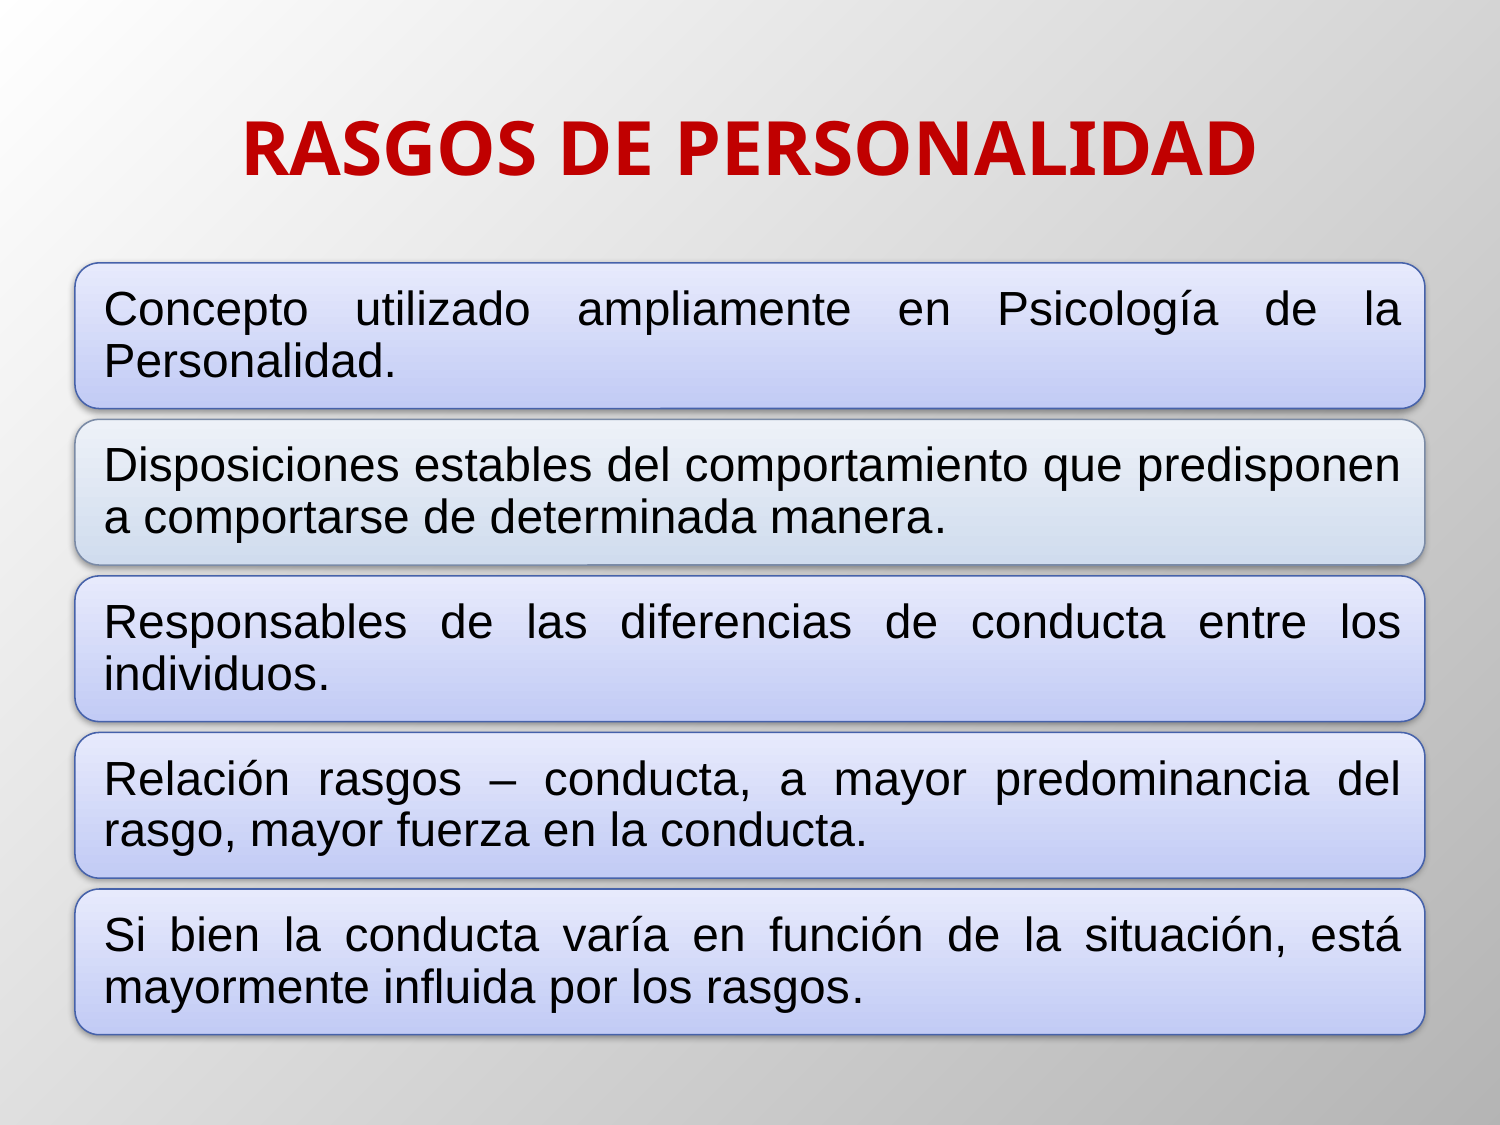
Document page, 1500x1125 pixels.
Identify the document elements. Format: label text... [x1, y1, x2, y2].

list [74, 262, 1426, 1036]
title RASGOS DE PERSONALIDAD [75, 45, 1425, 233]
